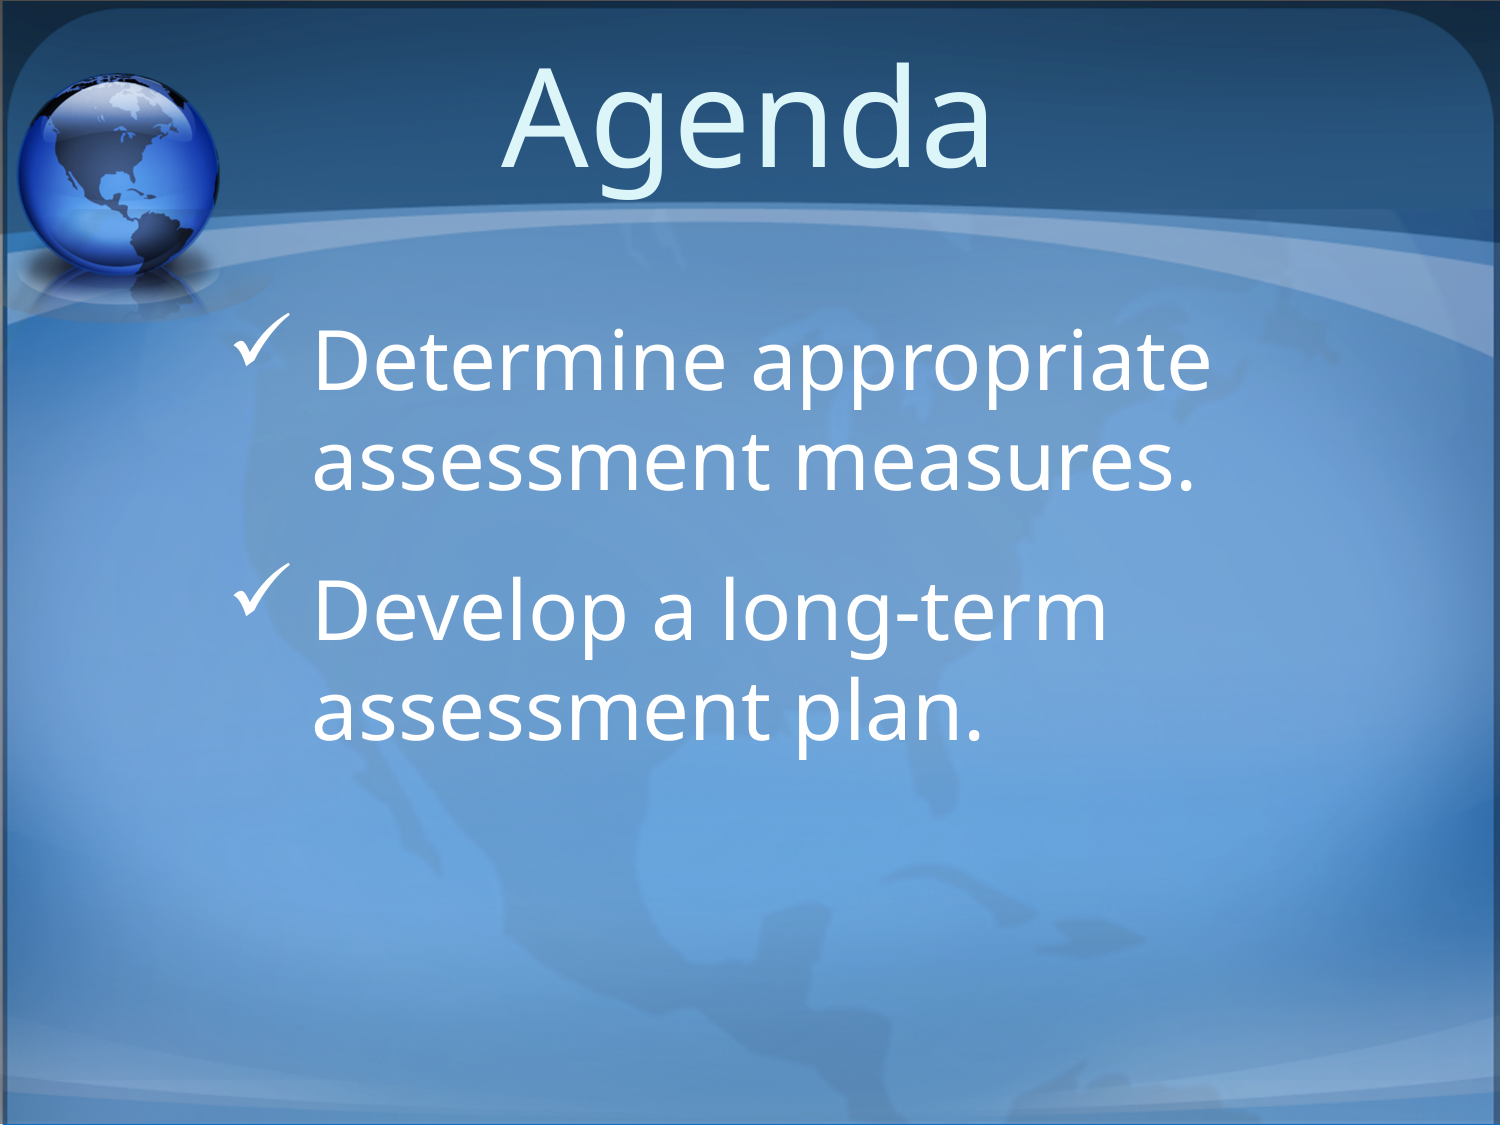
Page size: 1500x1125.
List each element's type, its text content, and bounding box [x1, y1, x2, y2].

title Agenda [75, 24, 1425, 200]
list Determine appropriate assessment measures. Develop a long-term assessment plan. [212, 299, 1463, 1063]
picture [0, 0, 1500, 1125]
